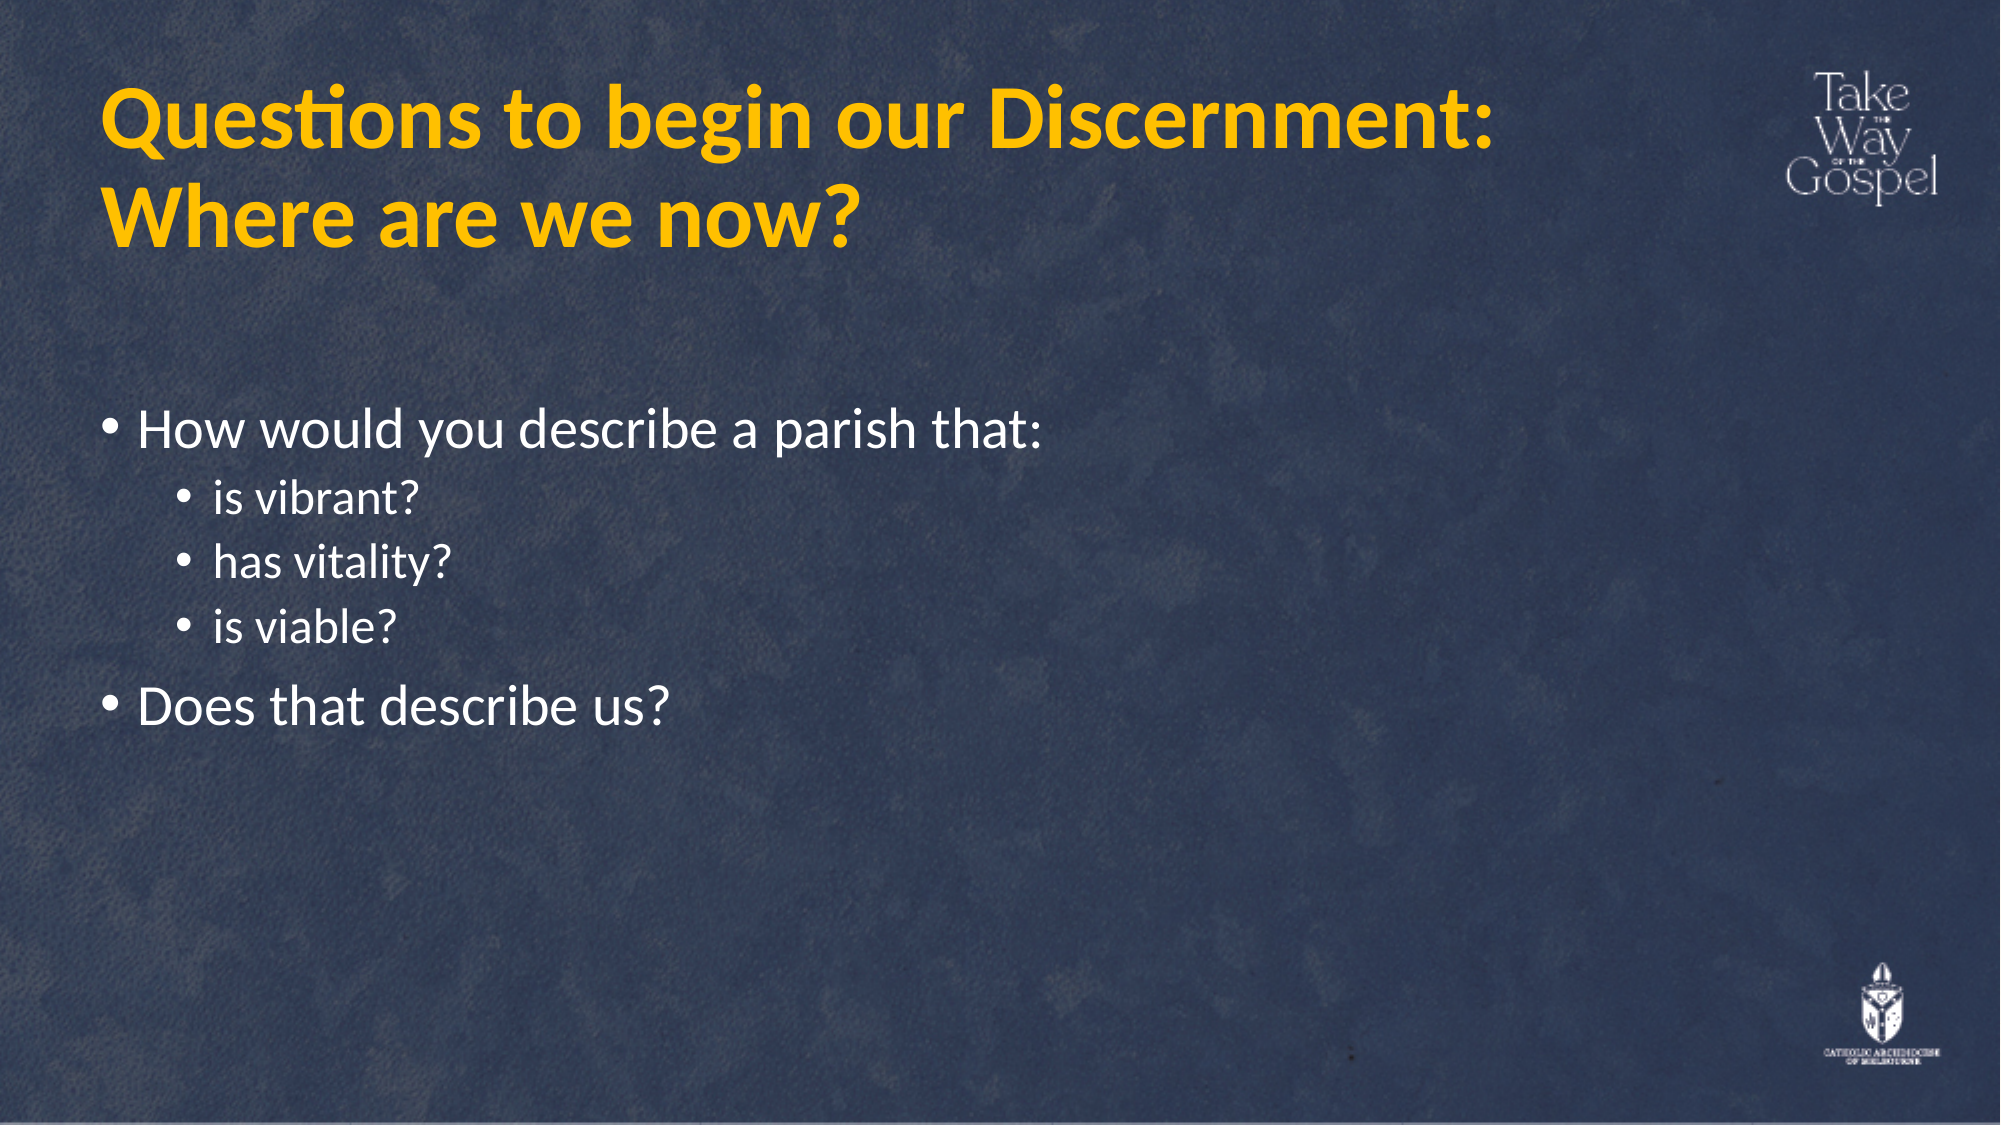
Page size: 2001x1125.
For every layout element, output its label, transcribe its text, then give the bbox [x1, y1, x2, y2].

title Questions to begin our Discernment: Where are we now? [85, 59, 1750, 278]
list How would you describe a parish that: is vibrant? has vitality? is viable? Does that describe us? [85, 299, 1863, 1014]
picture [0, 0, 2001, 1125]
